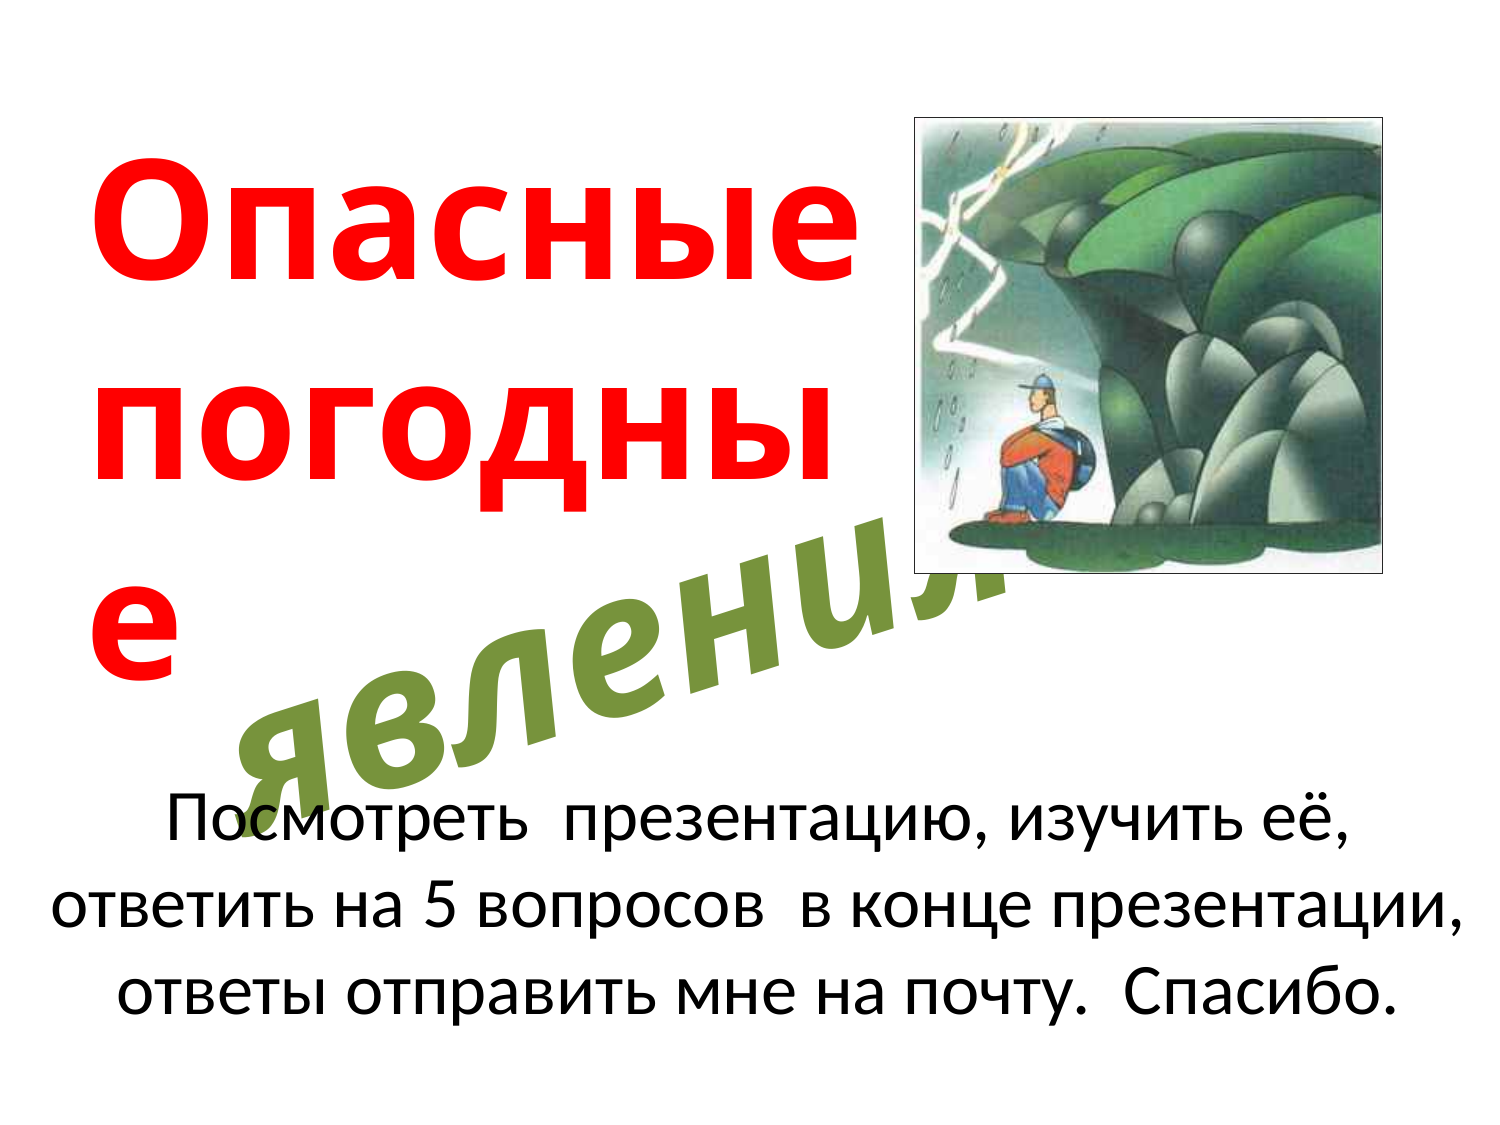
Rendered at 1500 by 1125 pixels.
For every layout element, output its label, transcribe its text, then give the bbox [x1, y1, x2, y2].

text_box Опасные погодные [70, 105, 891, 721]
title Посмотреть презентацию, изучить её, ответить на 5 вопросов в конце презентации, ответы отправить мне на почту. Спасибо. [35, 751, 1483, 1047]
picture [913, 116, 1383, 574]
text_box явления [158, 405, 1069, 751]
